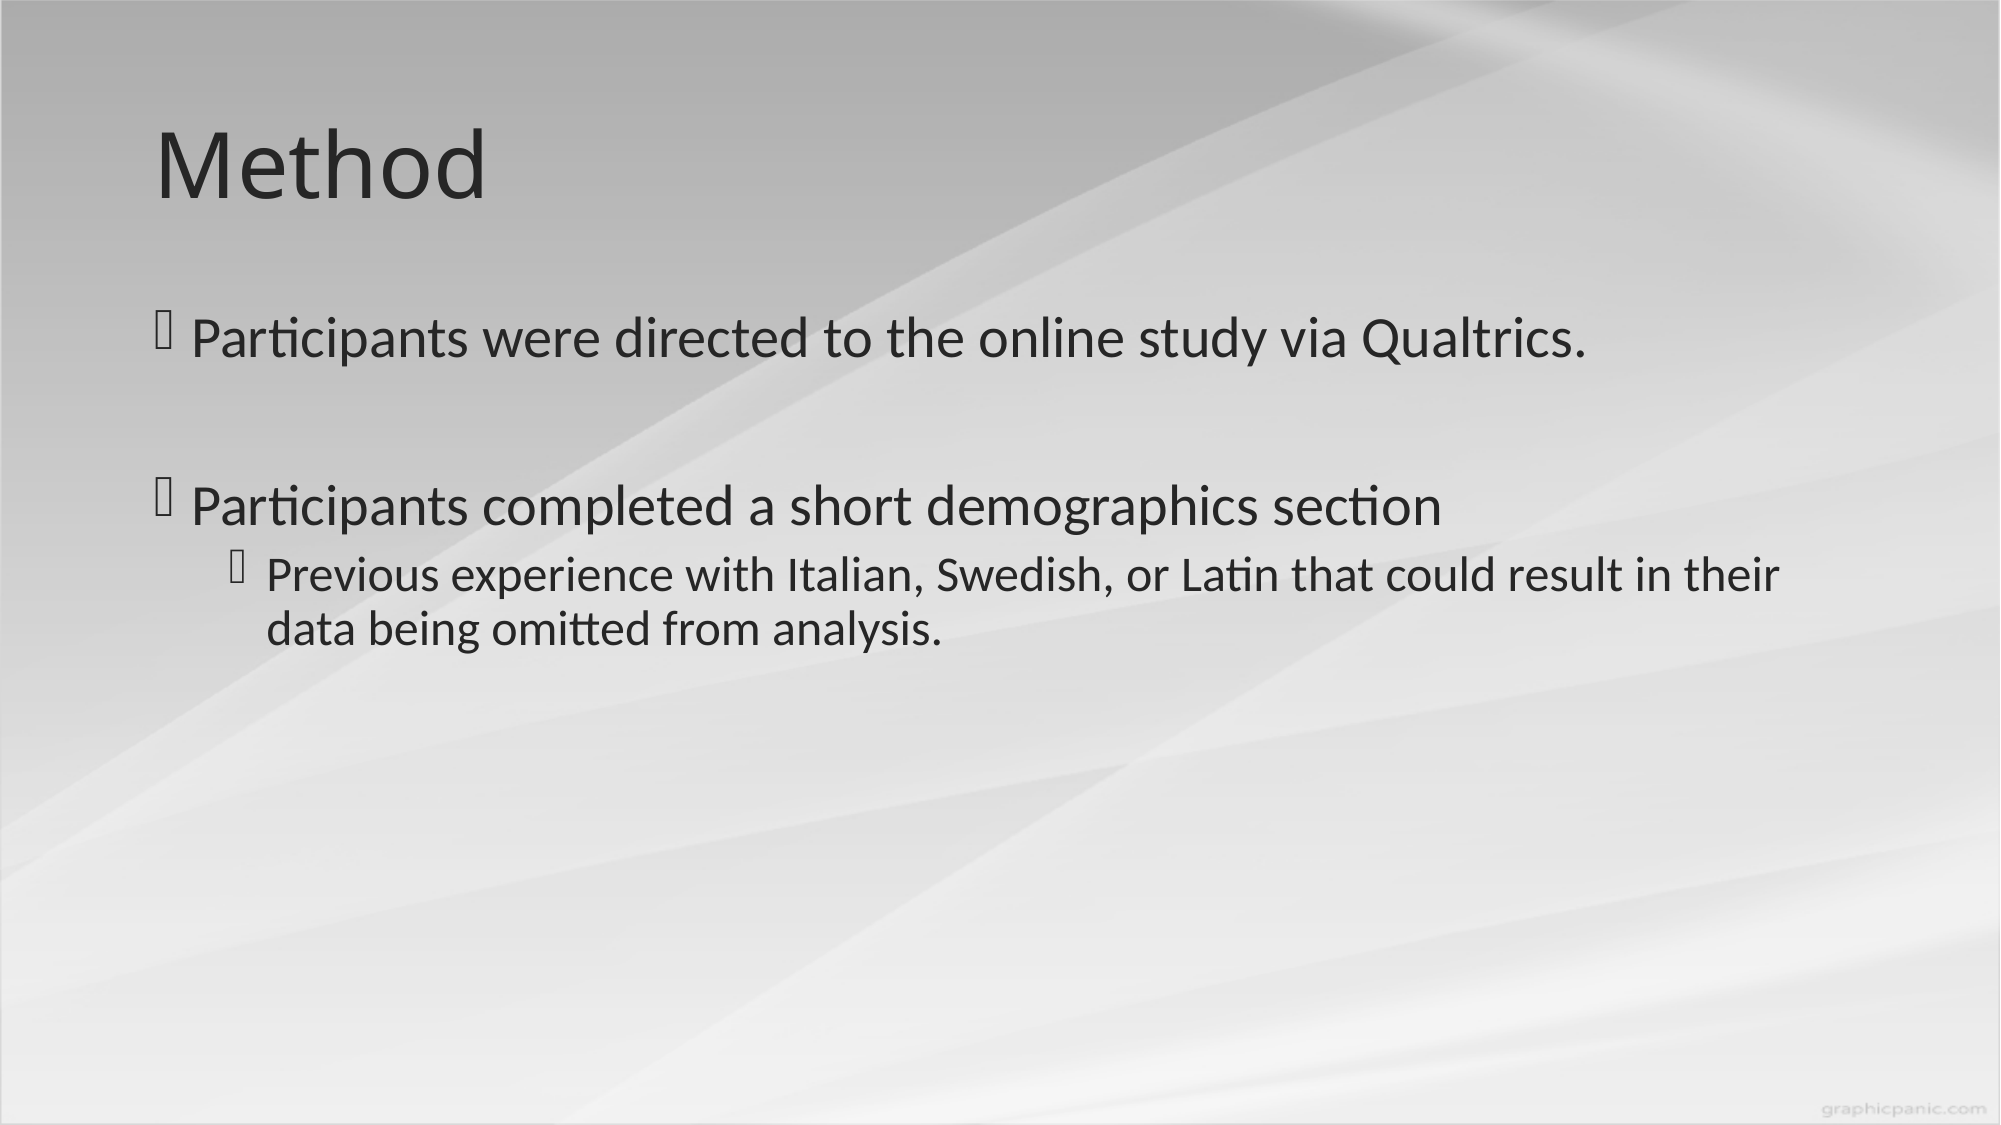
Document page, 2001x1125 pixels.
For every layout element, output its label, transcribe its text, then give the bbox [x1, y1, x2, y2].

list Participants were directed to the online study via Qualtrics. Participants completed a short demographics section Previous experience with Italian, Swedish, or Latin that could result in their data being omitted from analysis. [138, 299, 1864, 1014]
title Method [138, 60, 1864, 278]
